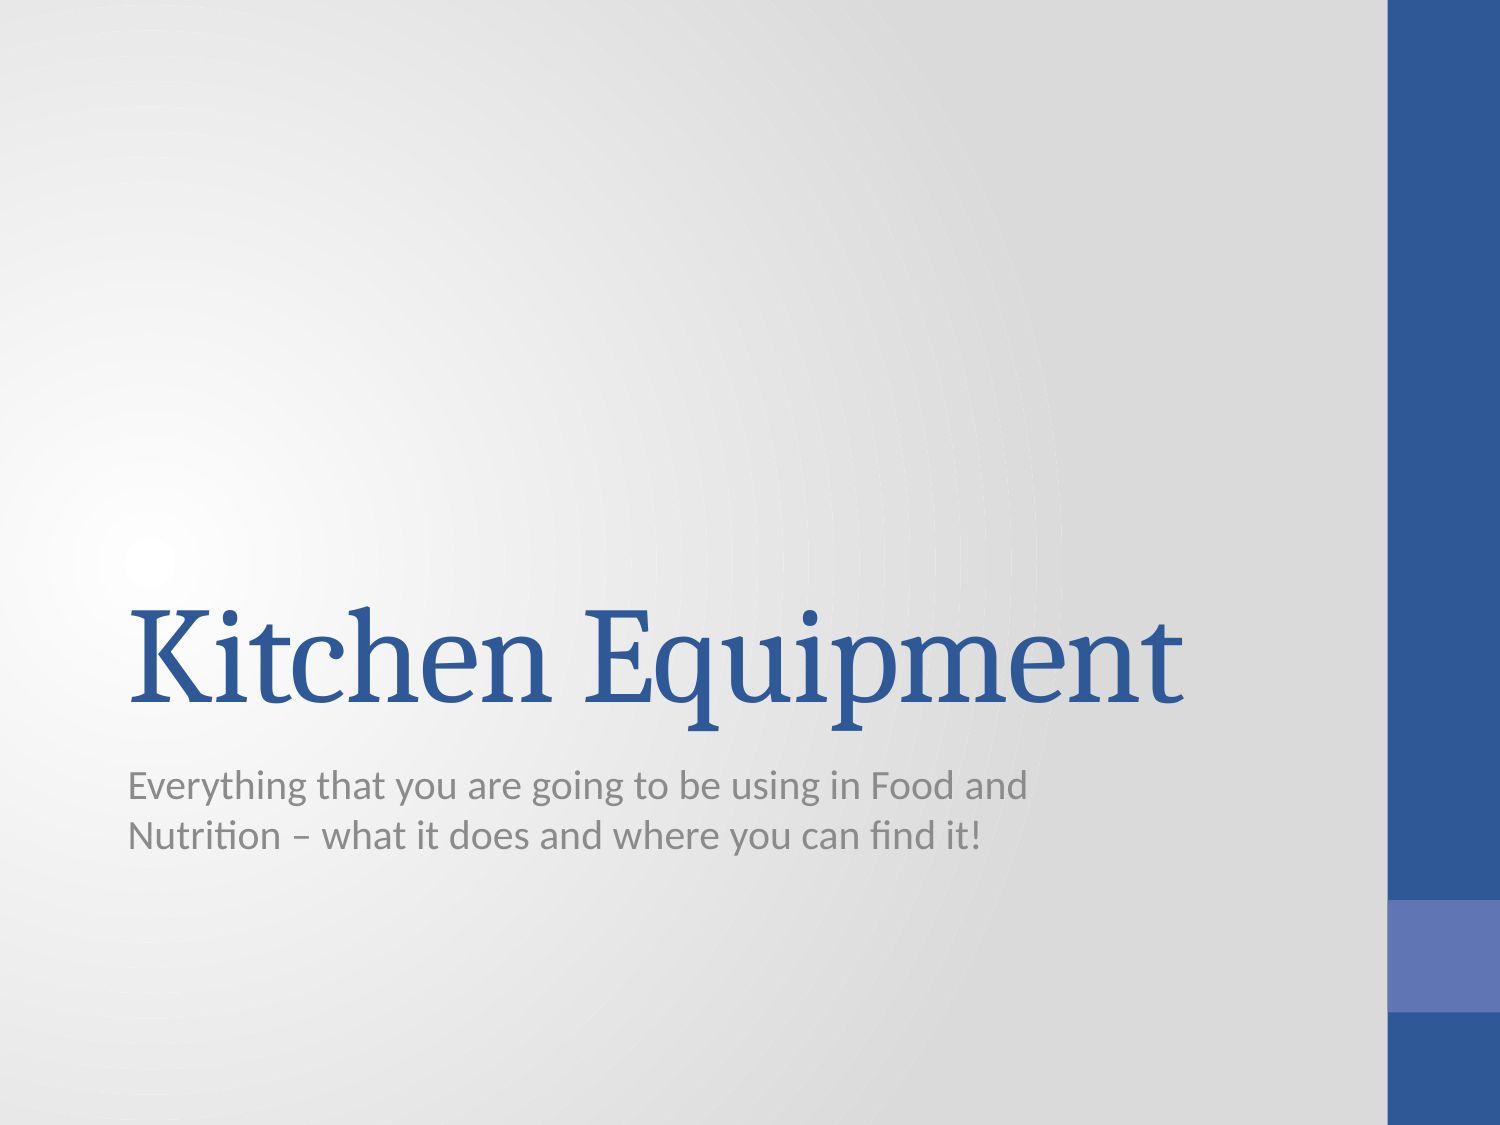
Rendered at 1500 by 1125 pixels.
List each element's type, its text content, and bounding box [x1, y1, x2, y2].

subtitle Everything that you are going to be using in Food and Nutrition – what it does and where you can find it! [112, 750, 1173, 925]
title Kitchen Equipment [112, 312, 1350, 738]
